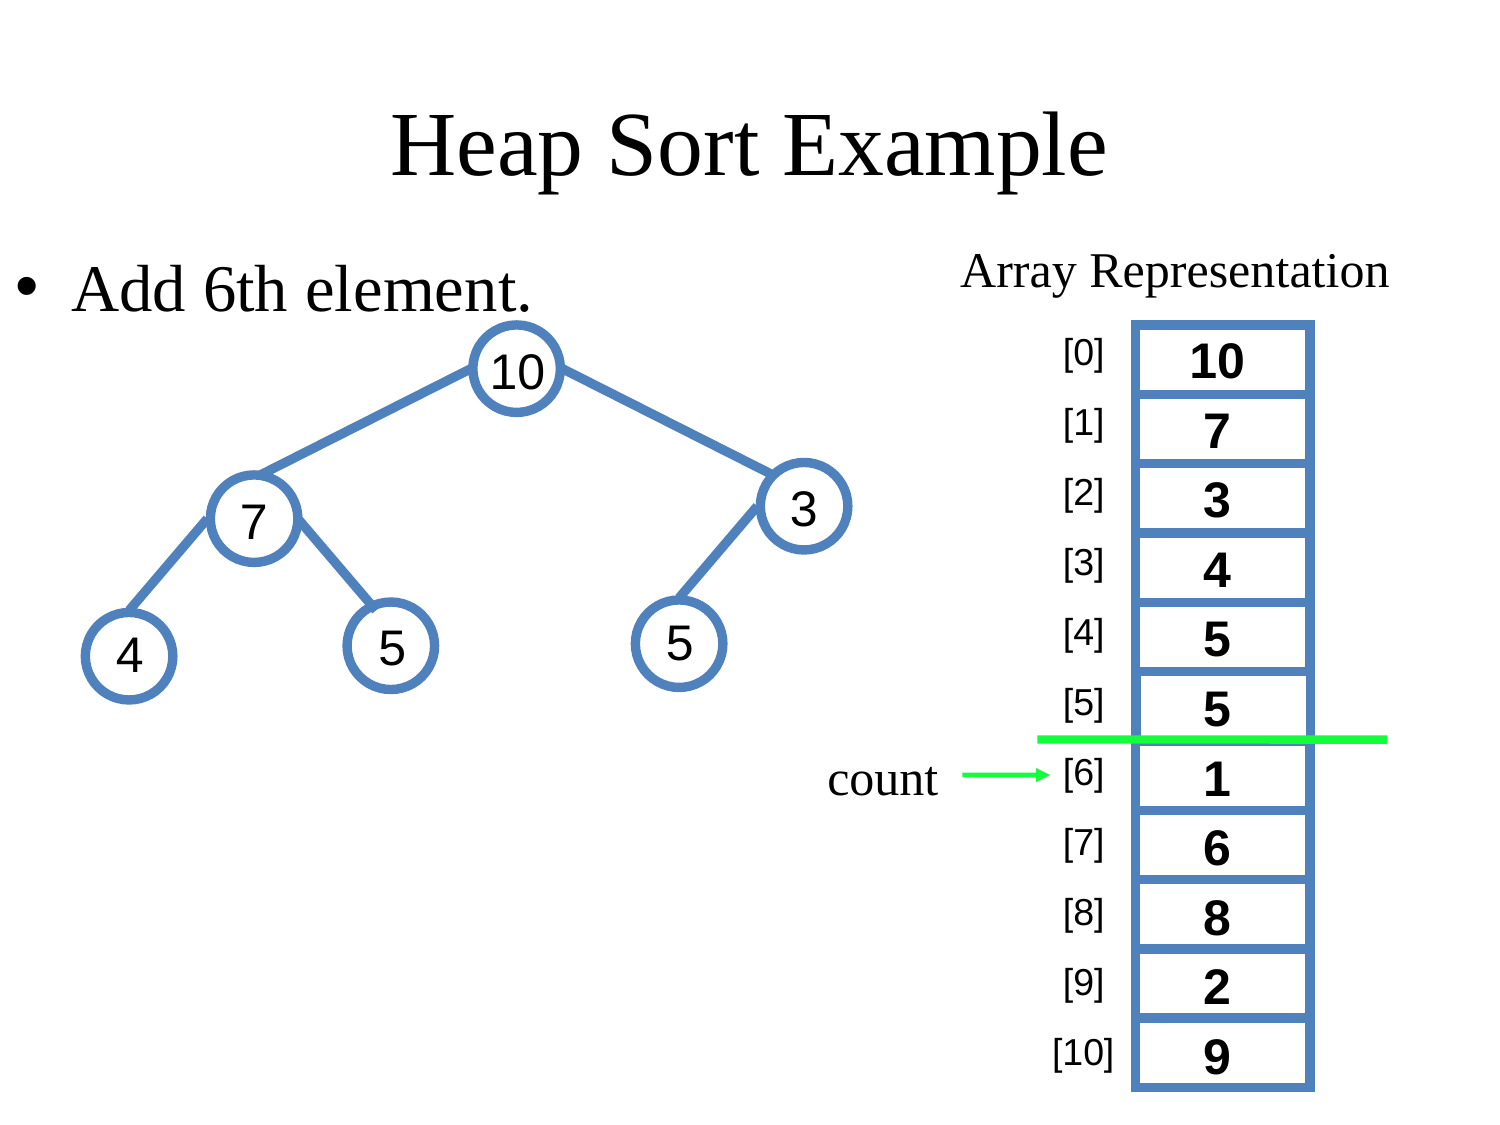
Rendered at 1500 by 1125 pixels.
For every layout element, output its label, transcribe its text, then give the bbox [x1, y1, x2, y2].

text_box [159, 624, 173, 689]
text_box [1036, 320, 1311, 1092]
text_box 5 [650, 603, 709, 678]
text_box [367, 683, 414, 690]
text_box [368, 602, 413, 608]
text_box [102, 691, 156, 700]
text_box [85, 623, 100, 689]
text_box [492, 324, 541, 332]
text_box [833, 473, 848, 539]
text_box [421, 614, 435, 678]
text_box [709, 611, 723, 676]
text_box Add 6th element. [0, 237, 1475, 1050]
text_box [233, 557, 276, 563]
text_box 4 [100, 615, 159, 691]
text_box 7 [224, 481, 283, 557]
text_box [347, 612, 363, 680]
text_box [782, 462, 826, 468]
text_box [283, 485, 298, 552]
title Heap Sort Example [75, 45, 1425, 233]
text_box [635, 611, 650, 677]
text_box [495, 407, 538, 413]
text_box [812, 737, 1051, 813]
text_box 5 [363, 608, 421, 683]
text_box [781, 544, 827, 550]
text_box [760, 474, 774, 538]
text_box [663, 599, 696, 603]
text_box [210, 486, 224, 551]
text_box [231, 474, 277, 481]
text_box [652, 678, 707, 688]
text_box 10 [474, 332, 560, 407]
text_box Array Representation [912, 230, 1438, 305]
text_box 3 [774, 468, 833, 544]
